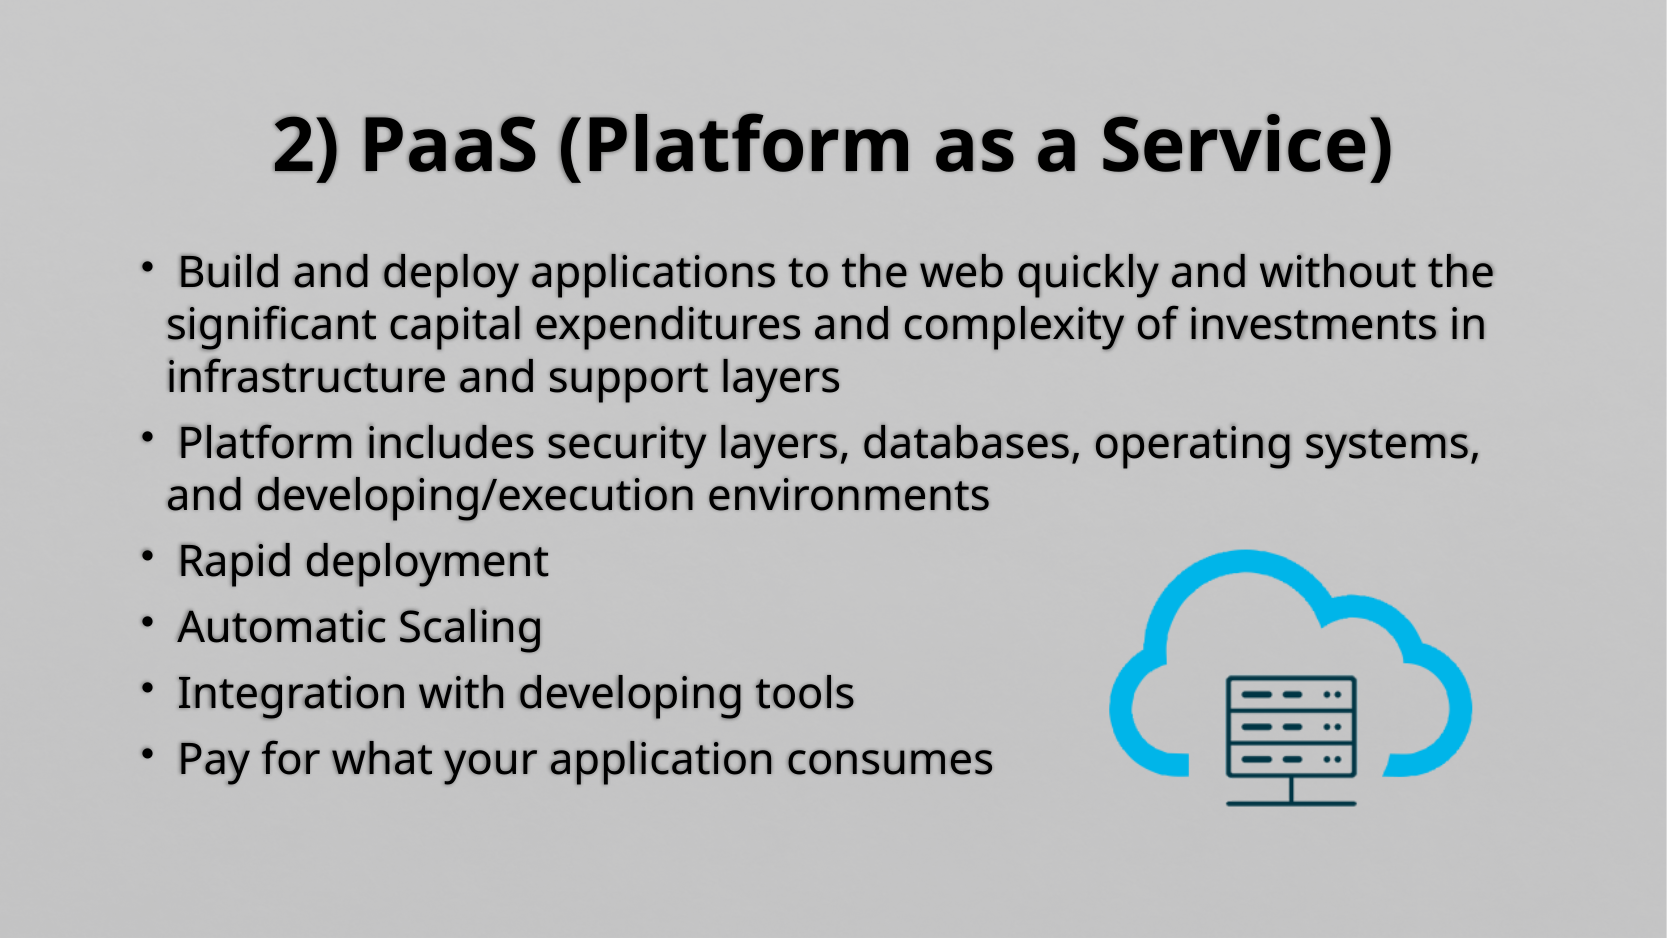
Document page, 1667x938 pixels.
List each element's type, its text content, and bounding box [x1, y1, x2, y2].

picture [1065, 521, 1522, 845]
list Build and deploy applications to the web quickly and without the significant capital expenditures and complexity of investments in infrastructure and support layers Platform includes security layers, databases, operating systems, and developing/execution environments Rapid deployment Automatic Scaling Integration with developing tools Pay for what your application consumes [124, 236, 1541, 792]
title 2) PaaS (Platform as a Service) [114, 51, 1553, 233]
